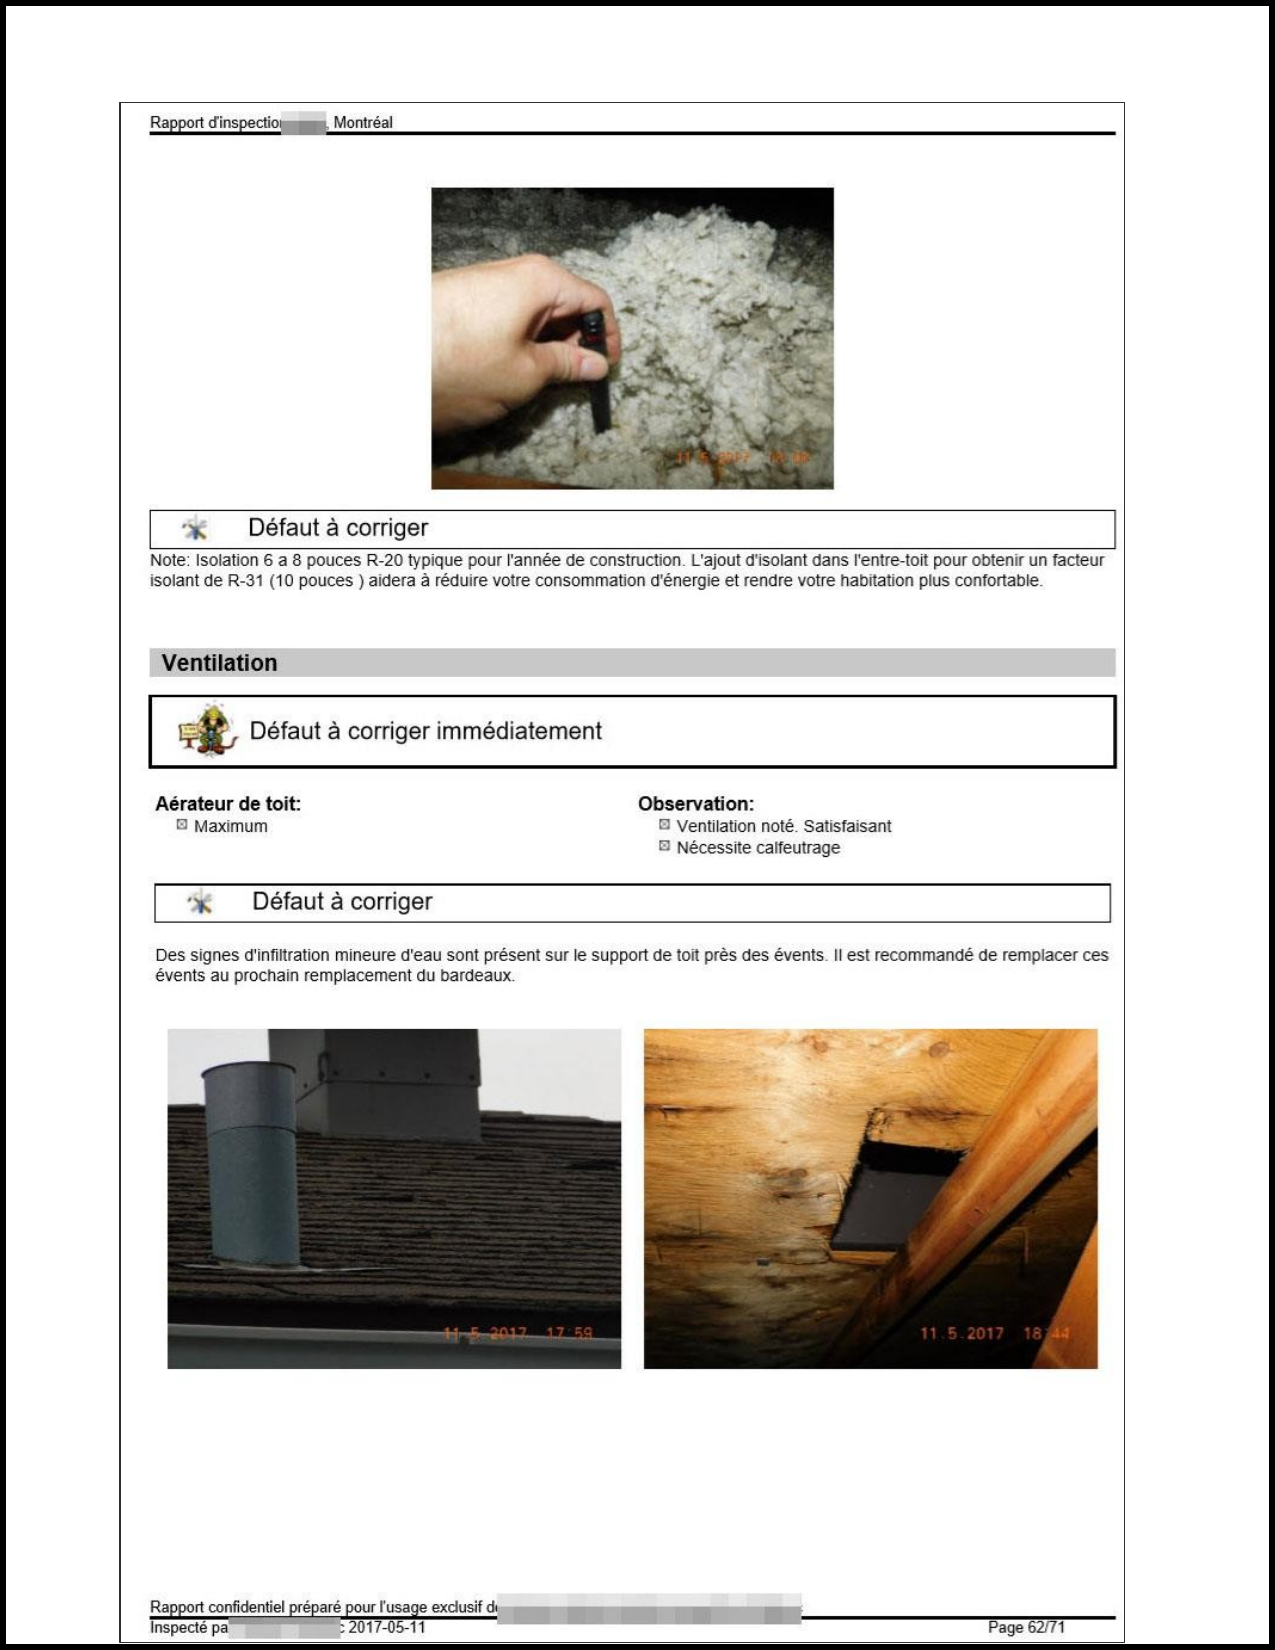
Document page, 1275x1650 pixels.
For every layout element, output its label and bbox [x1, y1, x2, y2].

text_box [119, 102, 1125, 1643]
